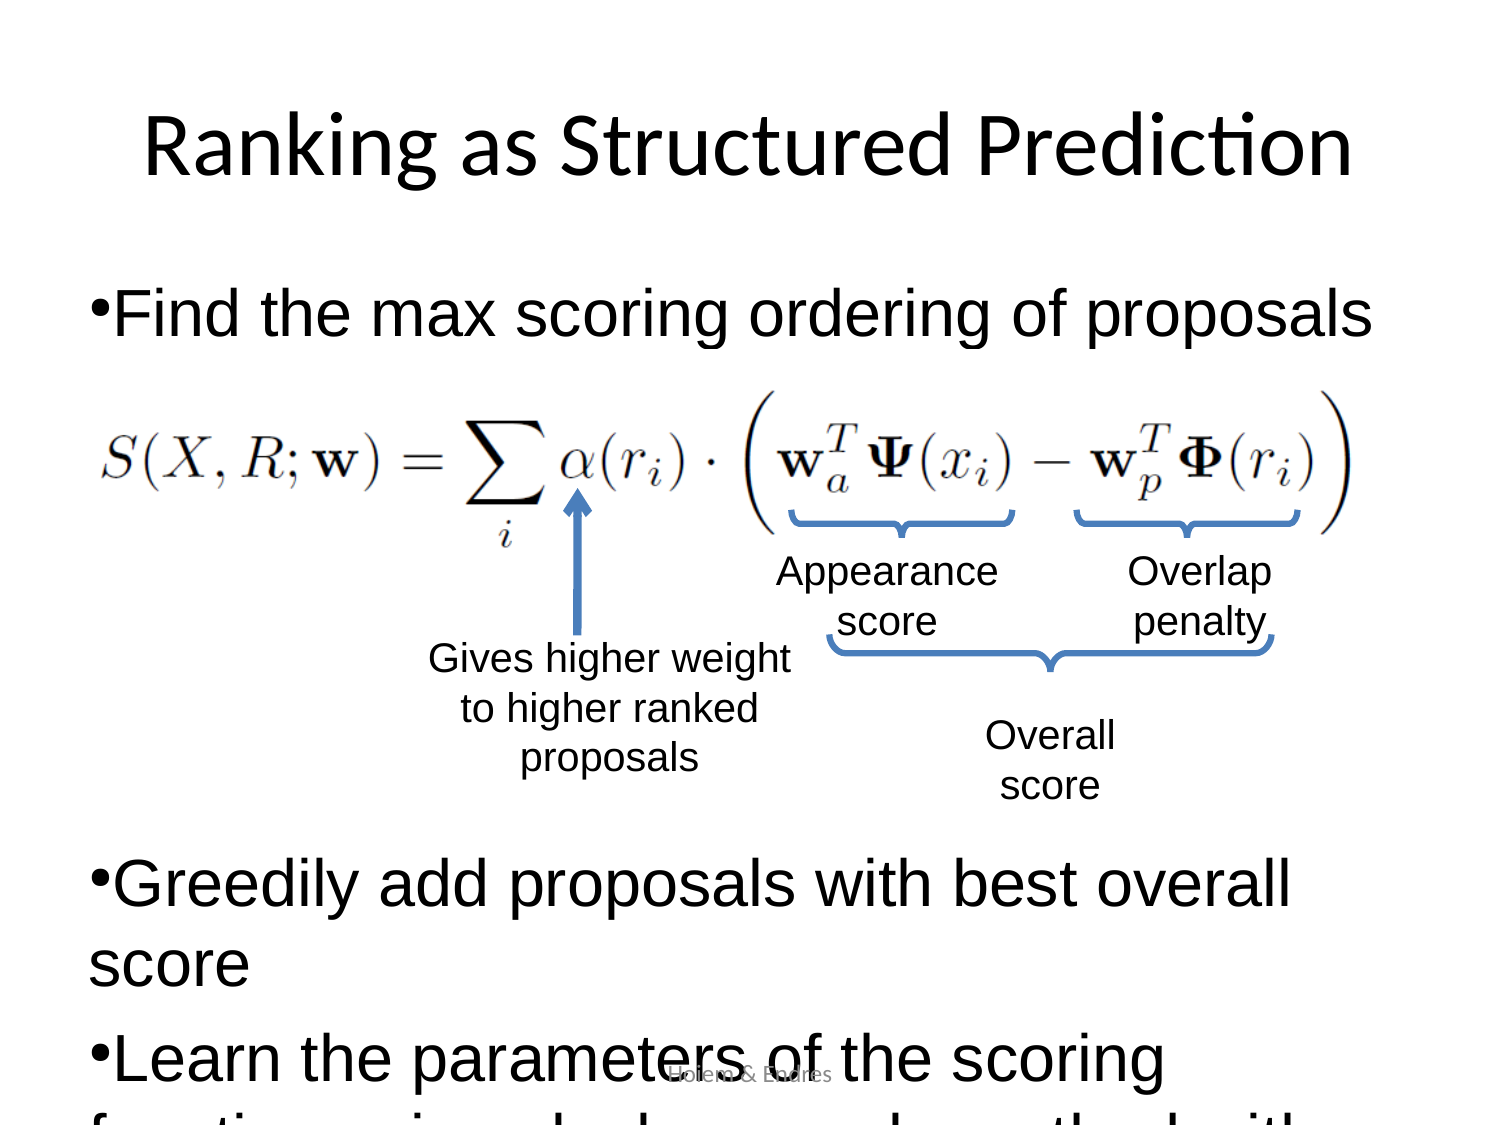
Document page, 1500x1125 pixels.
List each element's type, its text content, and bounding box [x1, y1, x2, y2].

picture [0, 349, 1463, 562]
footer Hoiem & Endres [512, 1042, 988, 1103]
text_box Overlap penalty [1074, 570, 1325, 651]
text_box Overall score [925, 700, 1176, 815]
title Ranking as Structured Prediction [75, 38, 1425, 240]
text_box [838, 634, 1263, 672]
text_box Appearance score [762, 570, 1013, 651]
list Find the max scoring ordering of proposals Greedily add proposals with best overall score Learn the parameters of the scoring function using slack –rescale method with loss penalty [75, 570, 1425, 1125]
list Find the max scoring ordering of proposals Greedily add proposals with best overall score Learn the parameters of the scoring function using slack –rescale method with loss penalty [75, 262, 1425, 348]
text_box Gives higher weight to higher ranked proposals [409, 624, 810, 788]
